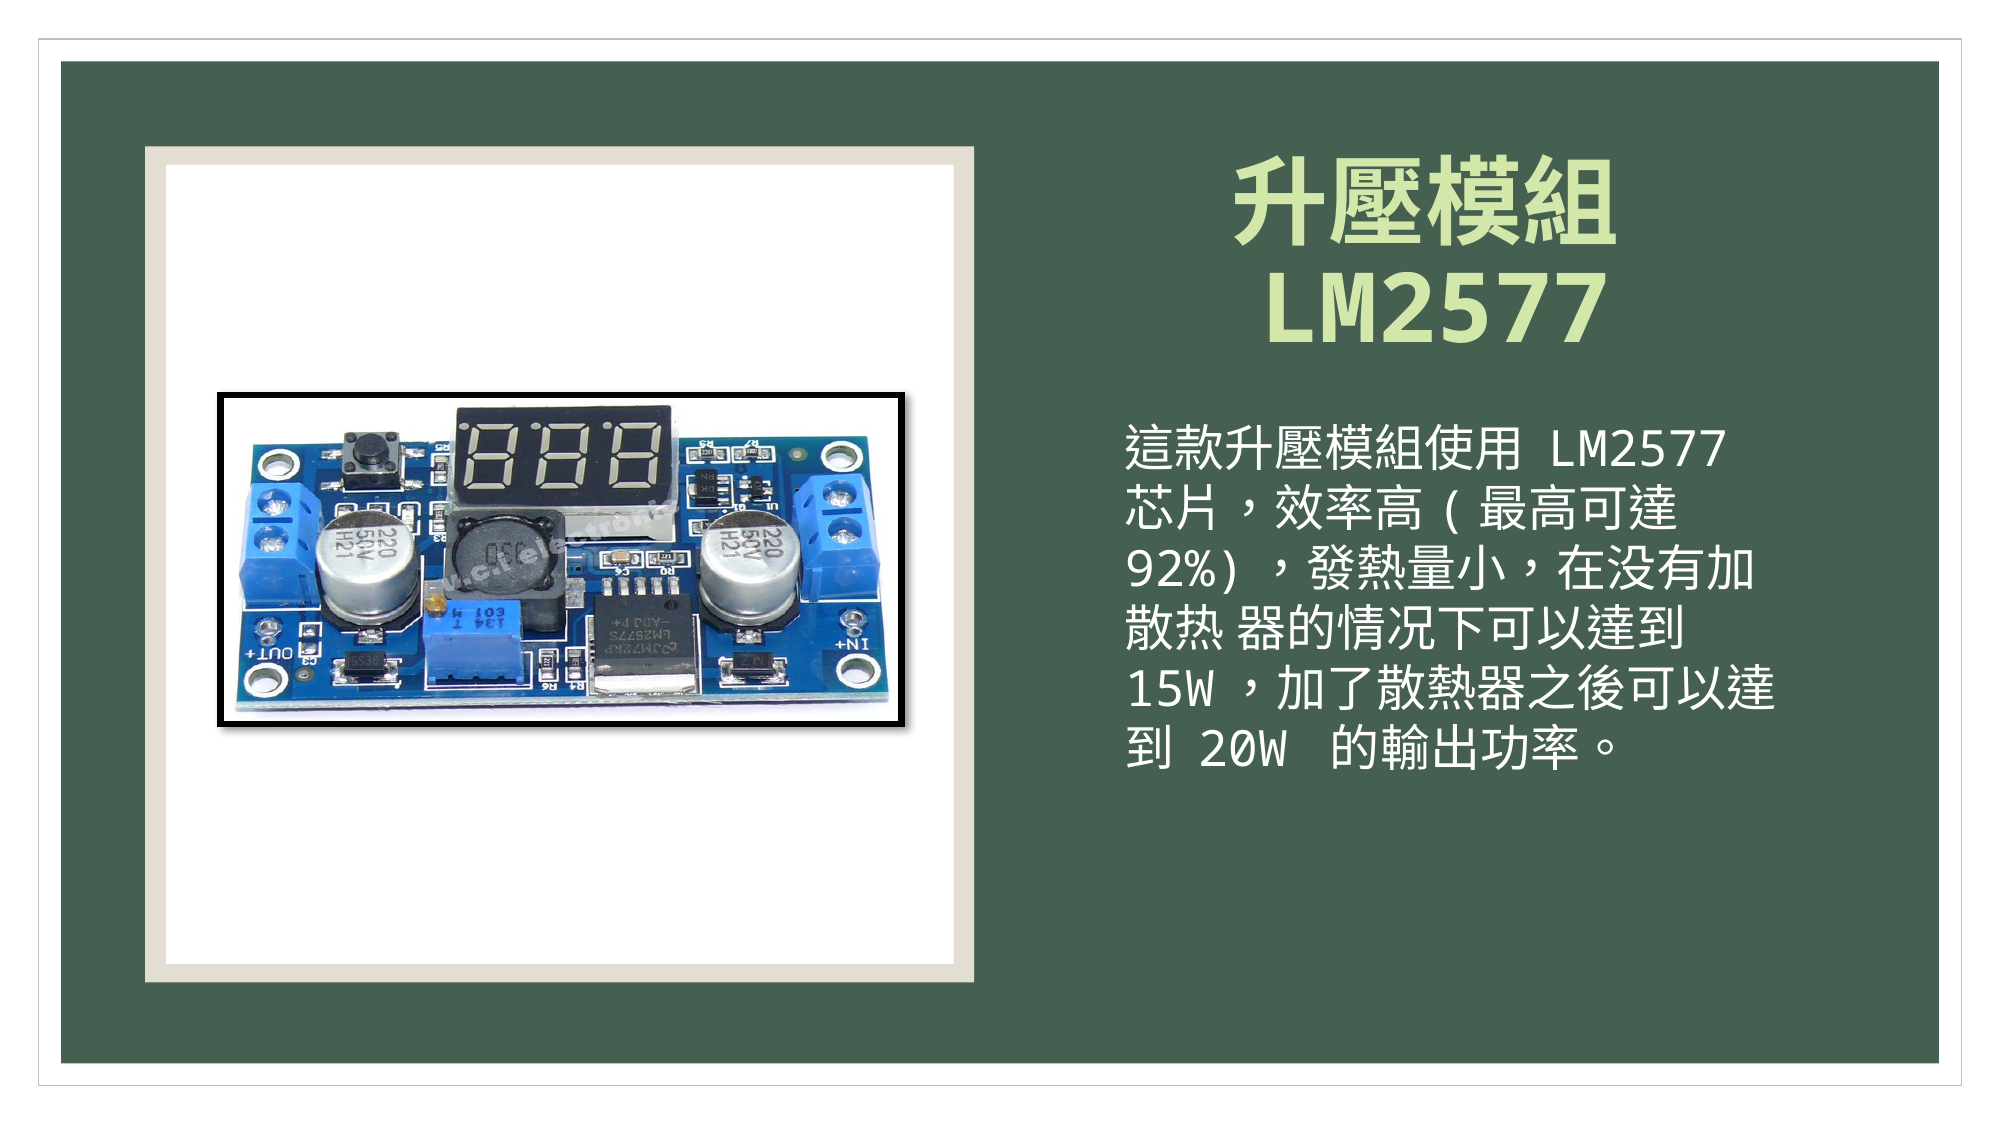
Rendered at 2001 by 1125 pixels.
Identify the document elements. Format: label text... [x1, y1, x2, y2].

title 升壓模組LM2577 [1042, 146, 1832, 372]
picture [223, 398, 899, 721]
text_box 這款升壓模組使用 LM2577 芯片，效率高(最高可達 92%)，發熱量小，在没有加散热 器的情况下可以達到 15W，加了散熱器之後可以達到 20W 的輸出功率。 [1110, 409, 1794, 785]
text_box [145, 146, 975, 983]
text_box [166, 164, 954, 964]
